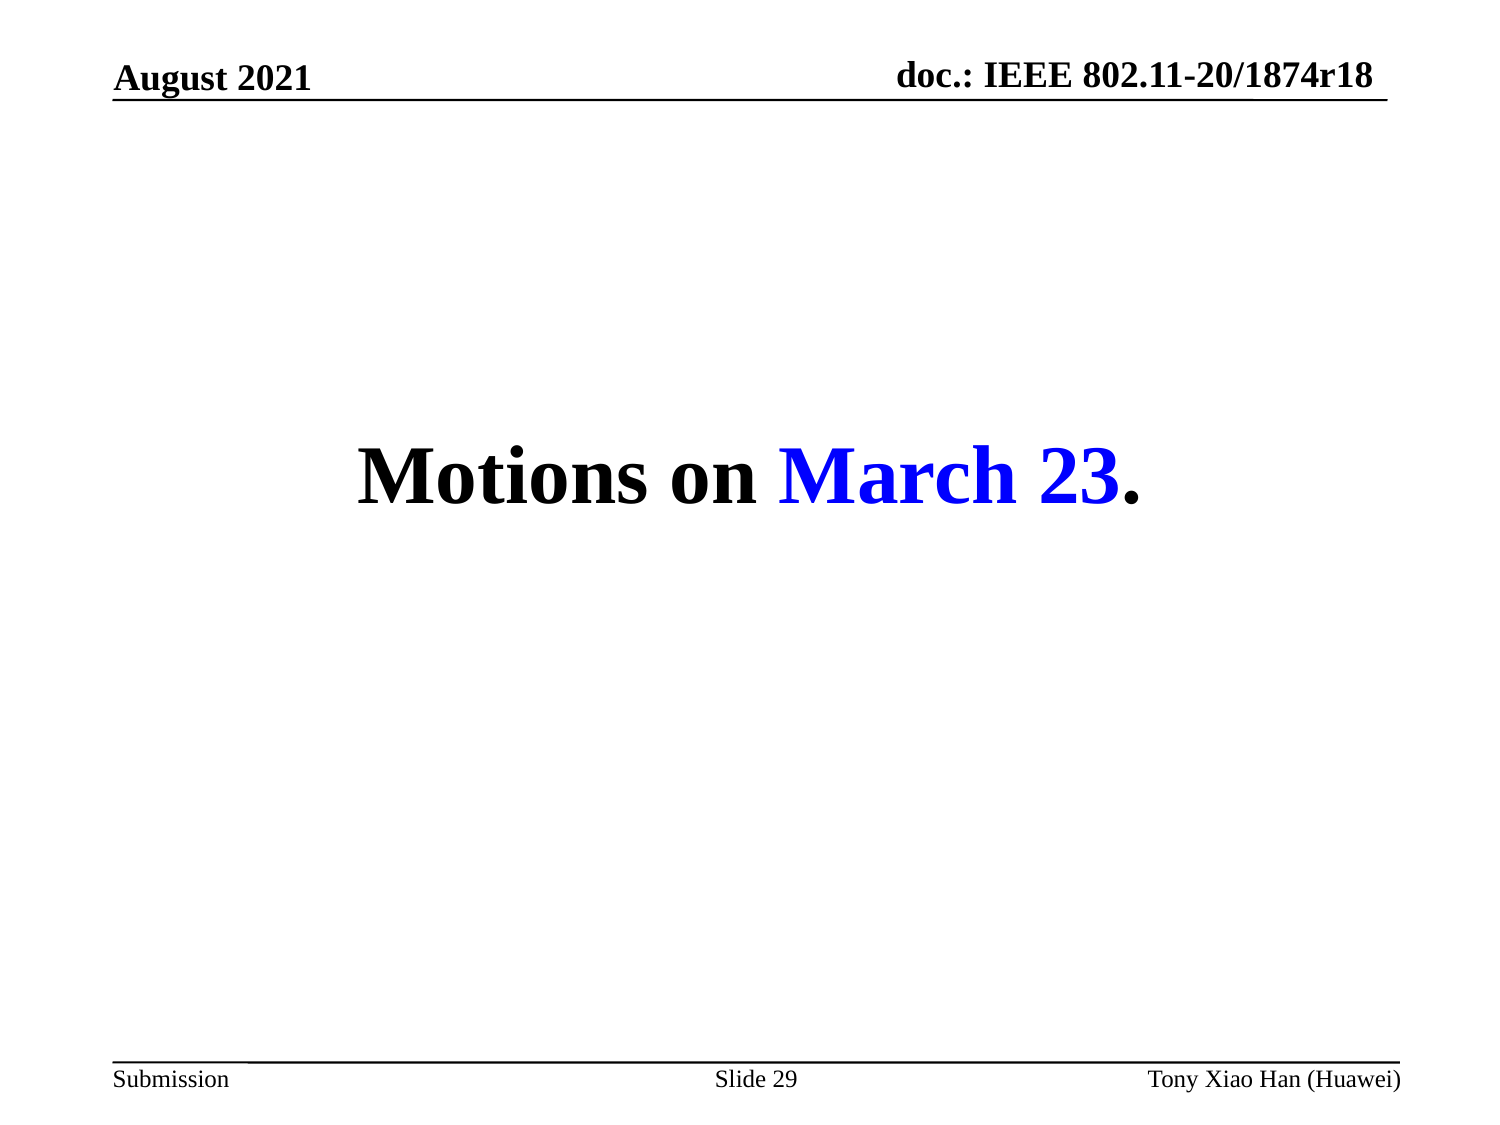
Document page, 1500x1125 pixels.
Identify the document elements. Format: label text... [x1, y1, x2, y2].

footer Tony Xiao Han (Huawei) [999, 1061, 1402, 1093]
slide_number Slide 29 [712, 1061, 800, 1093]
text_box Motions on March 23. [112, 412, 1388, 950]
